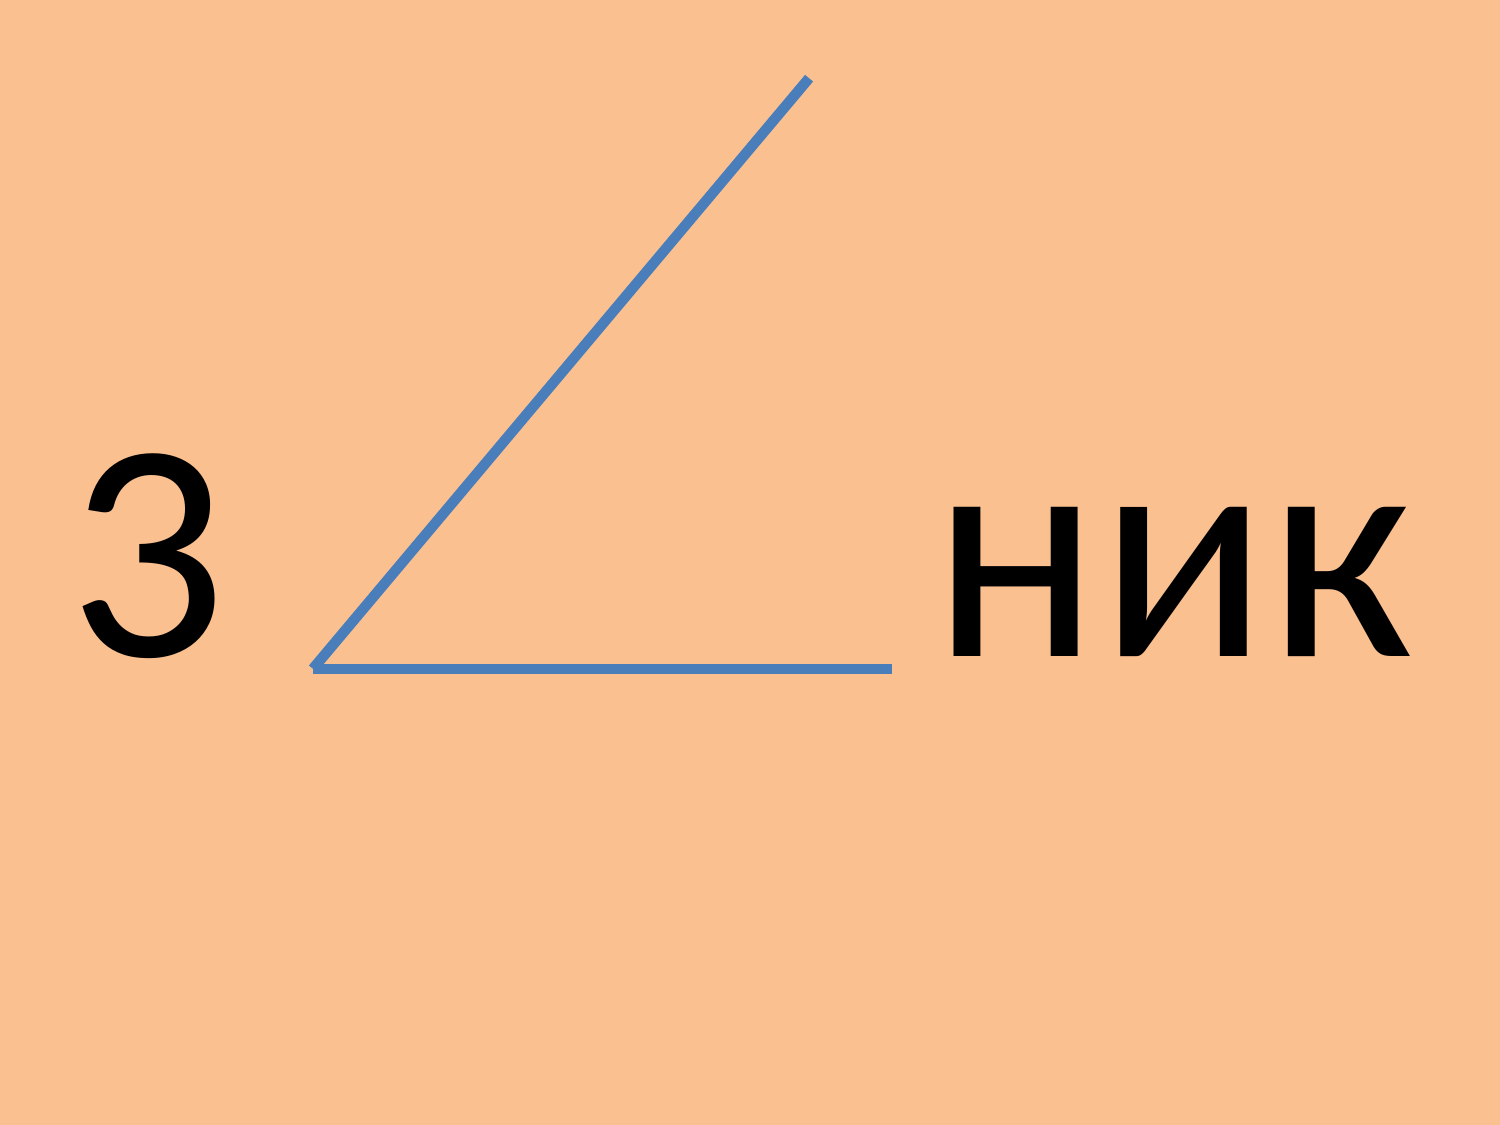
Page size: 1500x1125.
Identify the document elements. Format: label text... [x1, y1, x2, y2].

title 3 ник [29, 66, 1455, 998]
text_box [312, 77, 810, 668]
